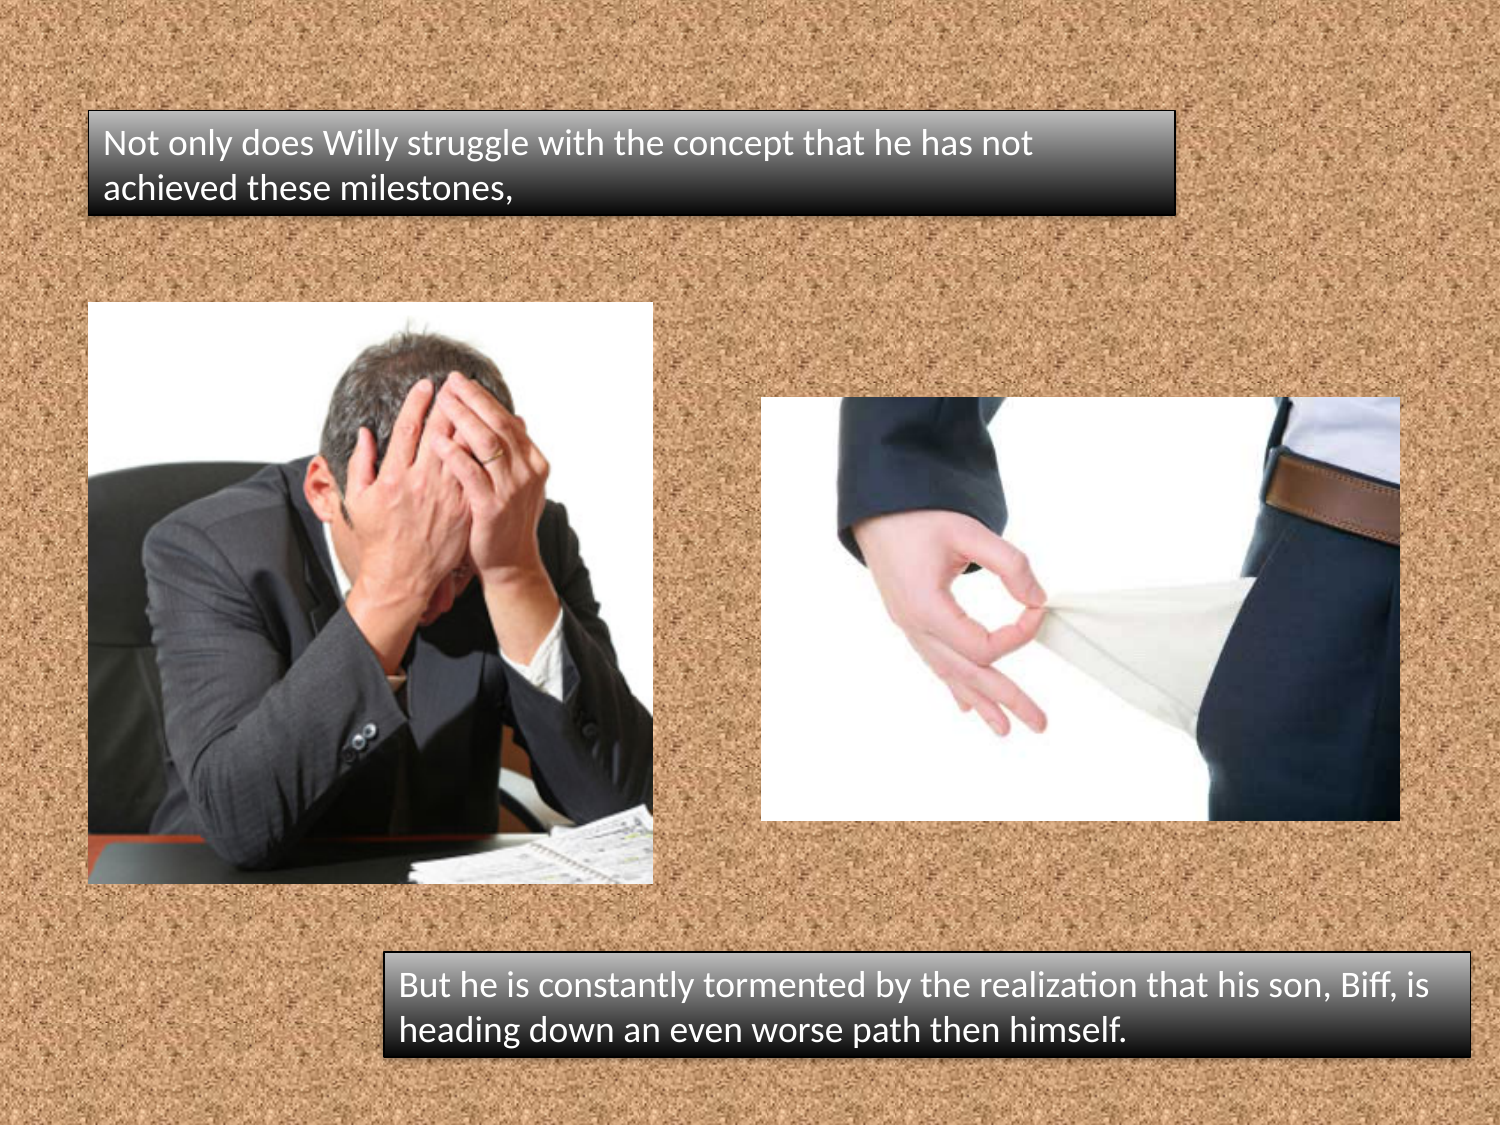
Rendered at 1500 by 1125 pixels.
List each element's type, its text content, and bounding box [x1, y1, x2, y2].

picture [88, 302, 653, 885]
text_box Not only does Willy struggle with the concept that he has not achieved these milestones, [88, 110, 1176, 216]
picture [761, 396, 1400, 821]
text_box But he is constantly tormented by the realization that his son, Biff, is heading down an even worse path then himself. [383, 951, 1471, 1058]
